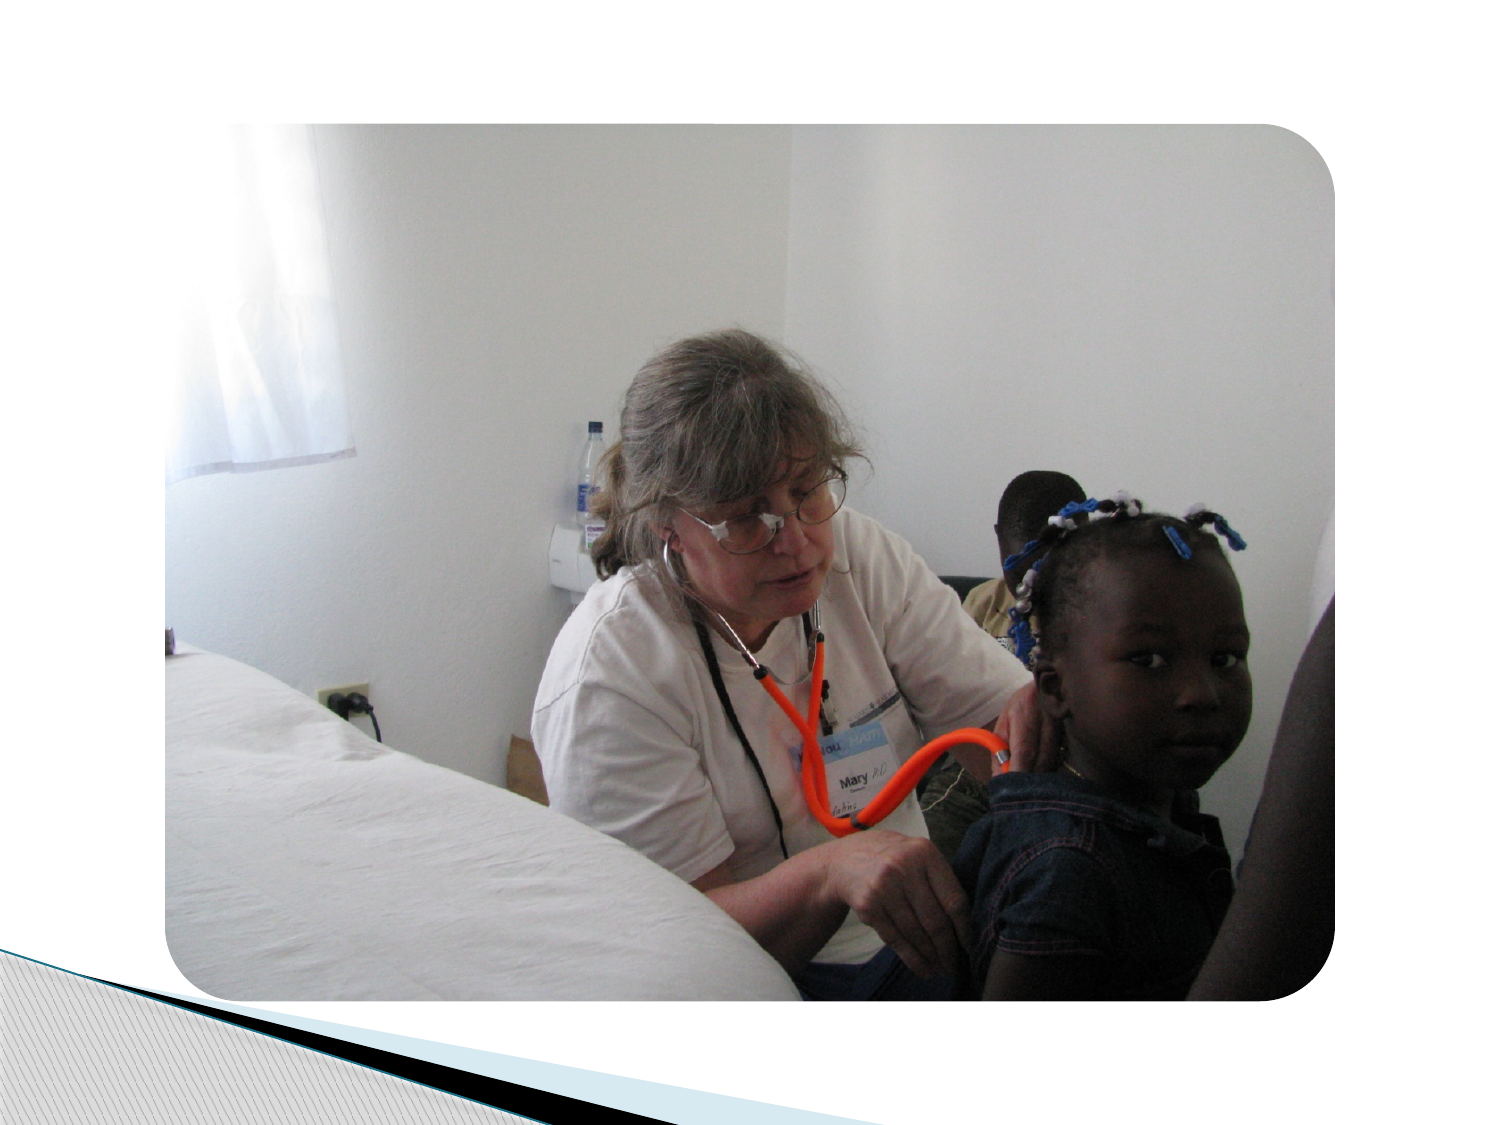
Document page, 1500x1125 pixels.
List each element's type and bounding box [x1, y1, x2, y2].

picture [164, 123, 1336, 1002]
